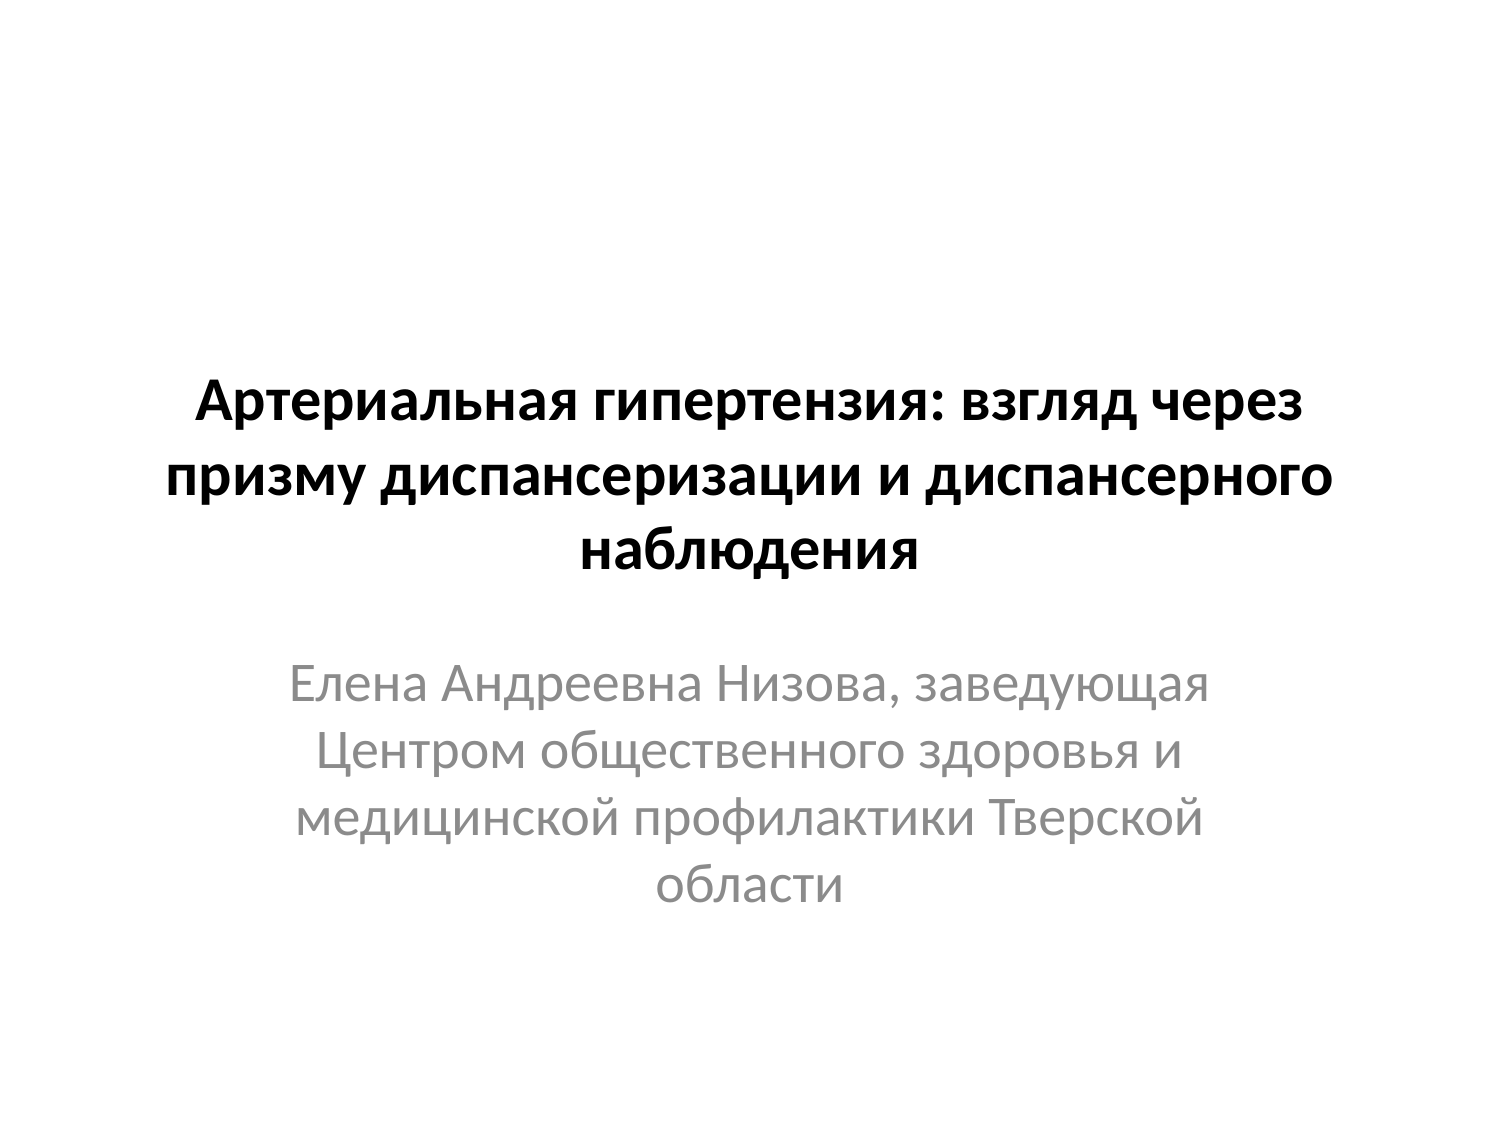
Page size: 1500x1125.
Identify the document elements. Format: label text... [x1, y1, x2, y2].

title Артериальная гипертензия: взгляд через призму диспансеризации и диспансерного наблюдения [112, 349, 1388, 591]
subtitle Елена Андреевна Низова, заведующая Центром общественного здоровья и медицинской профилактики Тверской области [225, 637, 1275, 925]
